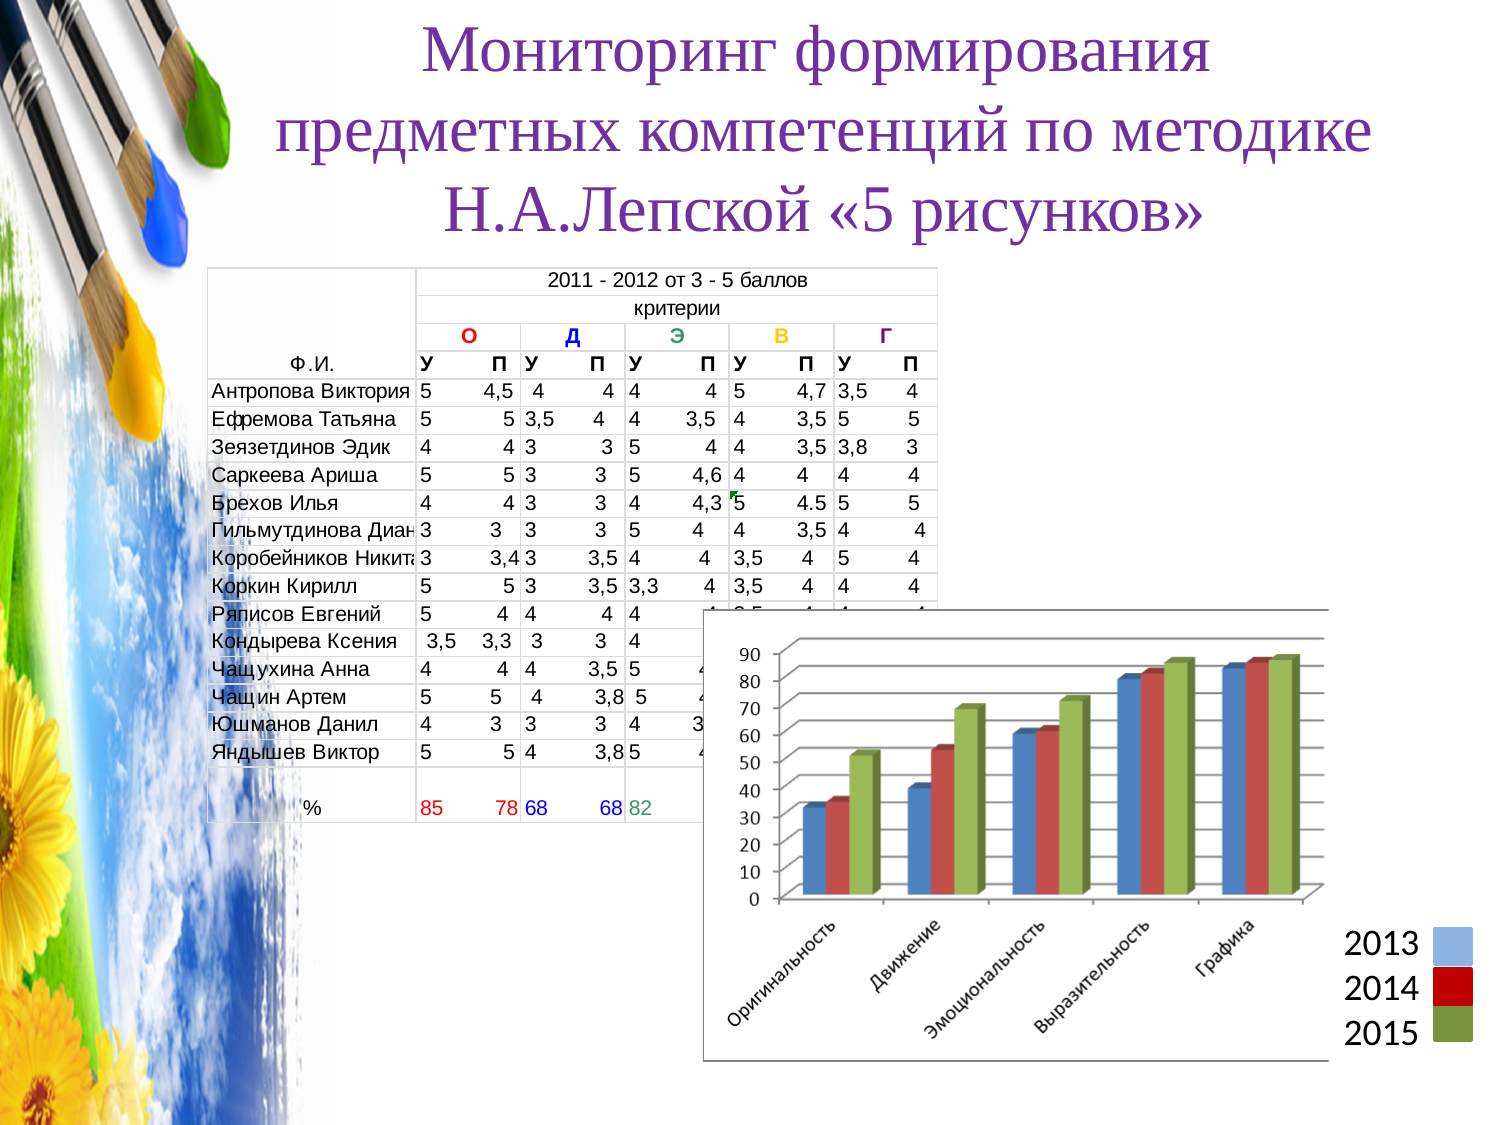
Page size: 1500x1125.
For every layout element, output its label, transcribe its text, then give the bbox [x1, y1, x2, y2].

title Мониторинг формирования предметных компетенций по методике Н.А.Лепской «5 рисунков» [341, 30, 1500, 219]
picture [702, 609, 1330, 1063]
text_box [1433, 927, 1473, 966]
text_box [1433, 1006, 1473, 1042]
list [206, 266, 940, 824]
picture [0, 0, 337, 1125]
text_box 2013 2014 2015 [1334, 910, 1471, 1061]
text_box [1433, 967, 1473, 1006]
